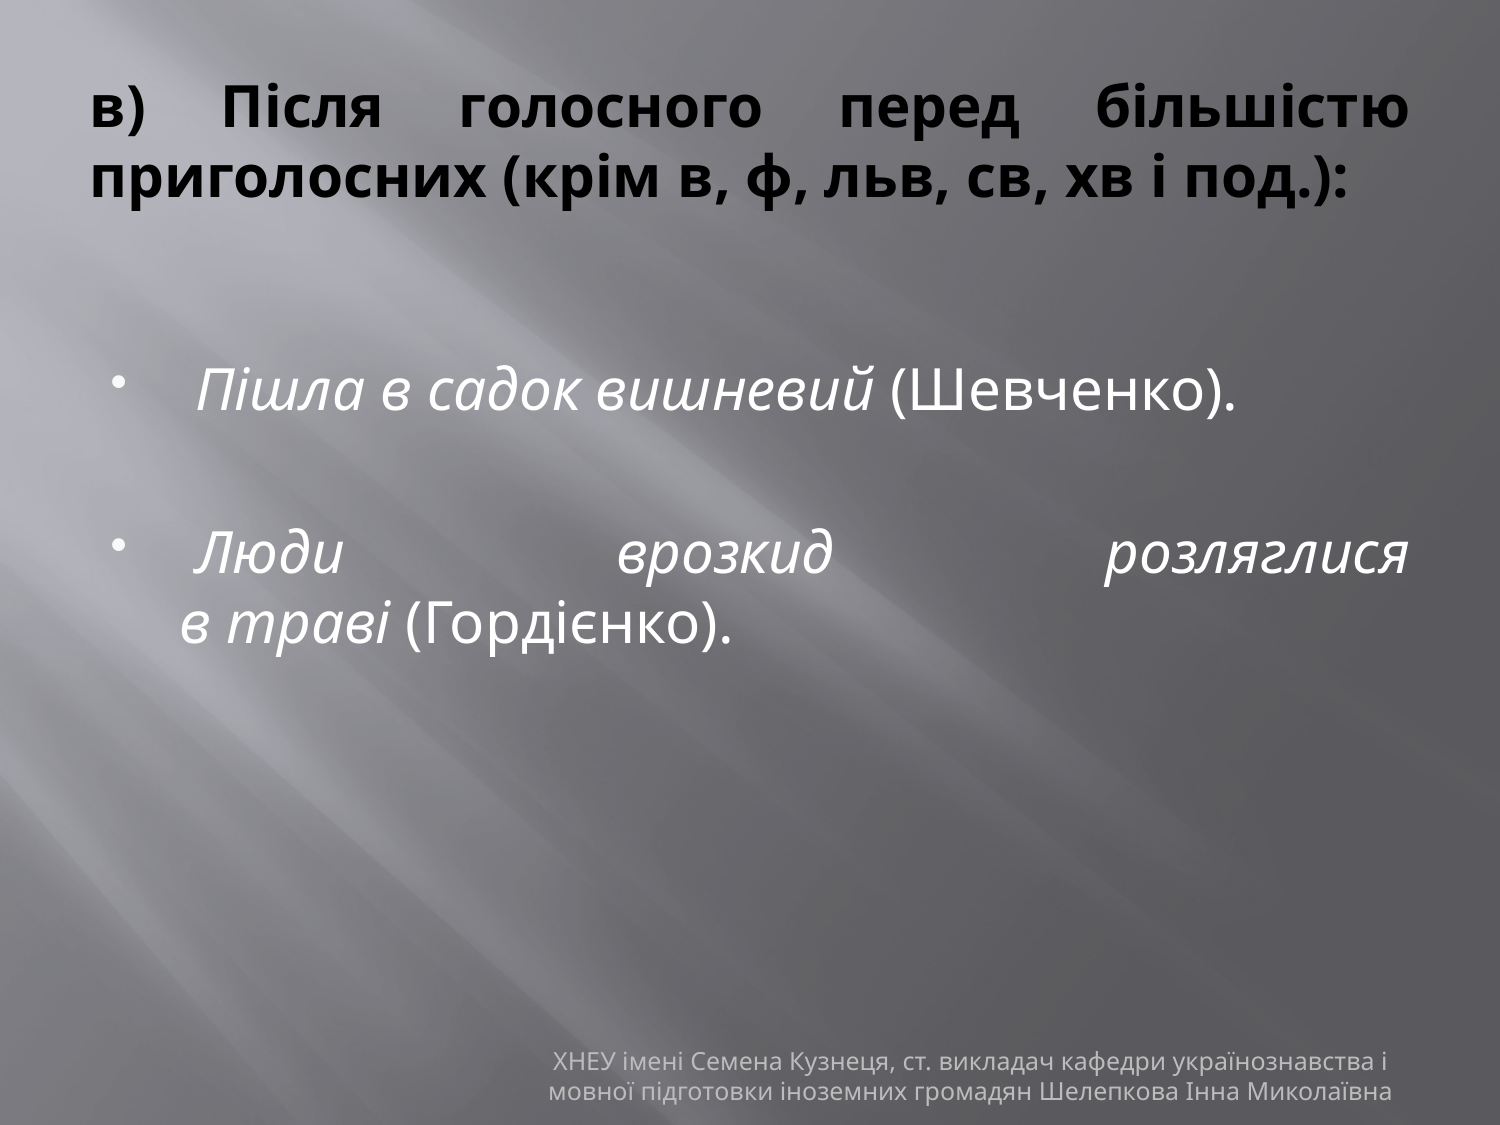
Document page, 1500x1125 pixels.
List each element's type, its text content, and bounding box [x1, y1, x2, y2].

title в) Після голосного перед більшістю приголосних (крім в, ф, льв, св, хв і под.): [75, 45, 1425, 233]
footer ХНЕУ імені Семена Кузнеця, ст. викладач кафедри українознавства і мовної підготовки іноземних громадян Шелепкова Інна Миколаївна [512, 1052, 1430, 1113]
list Пішла в садок вишневий (Шевченко). Люди врозкид розляглися в траві (Гордієнко). [75, 262, 1425, 1035]
